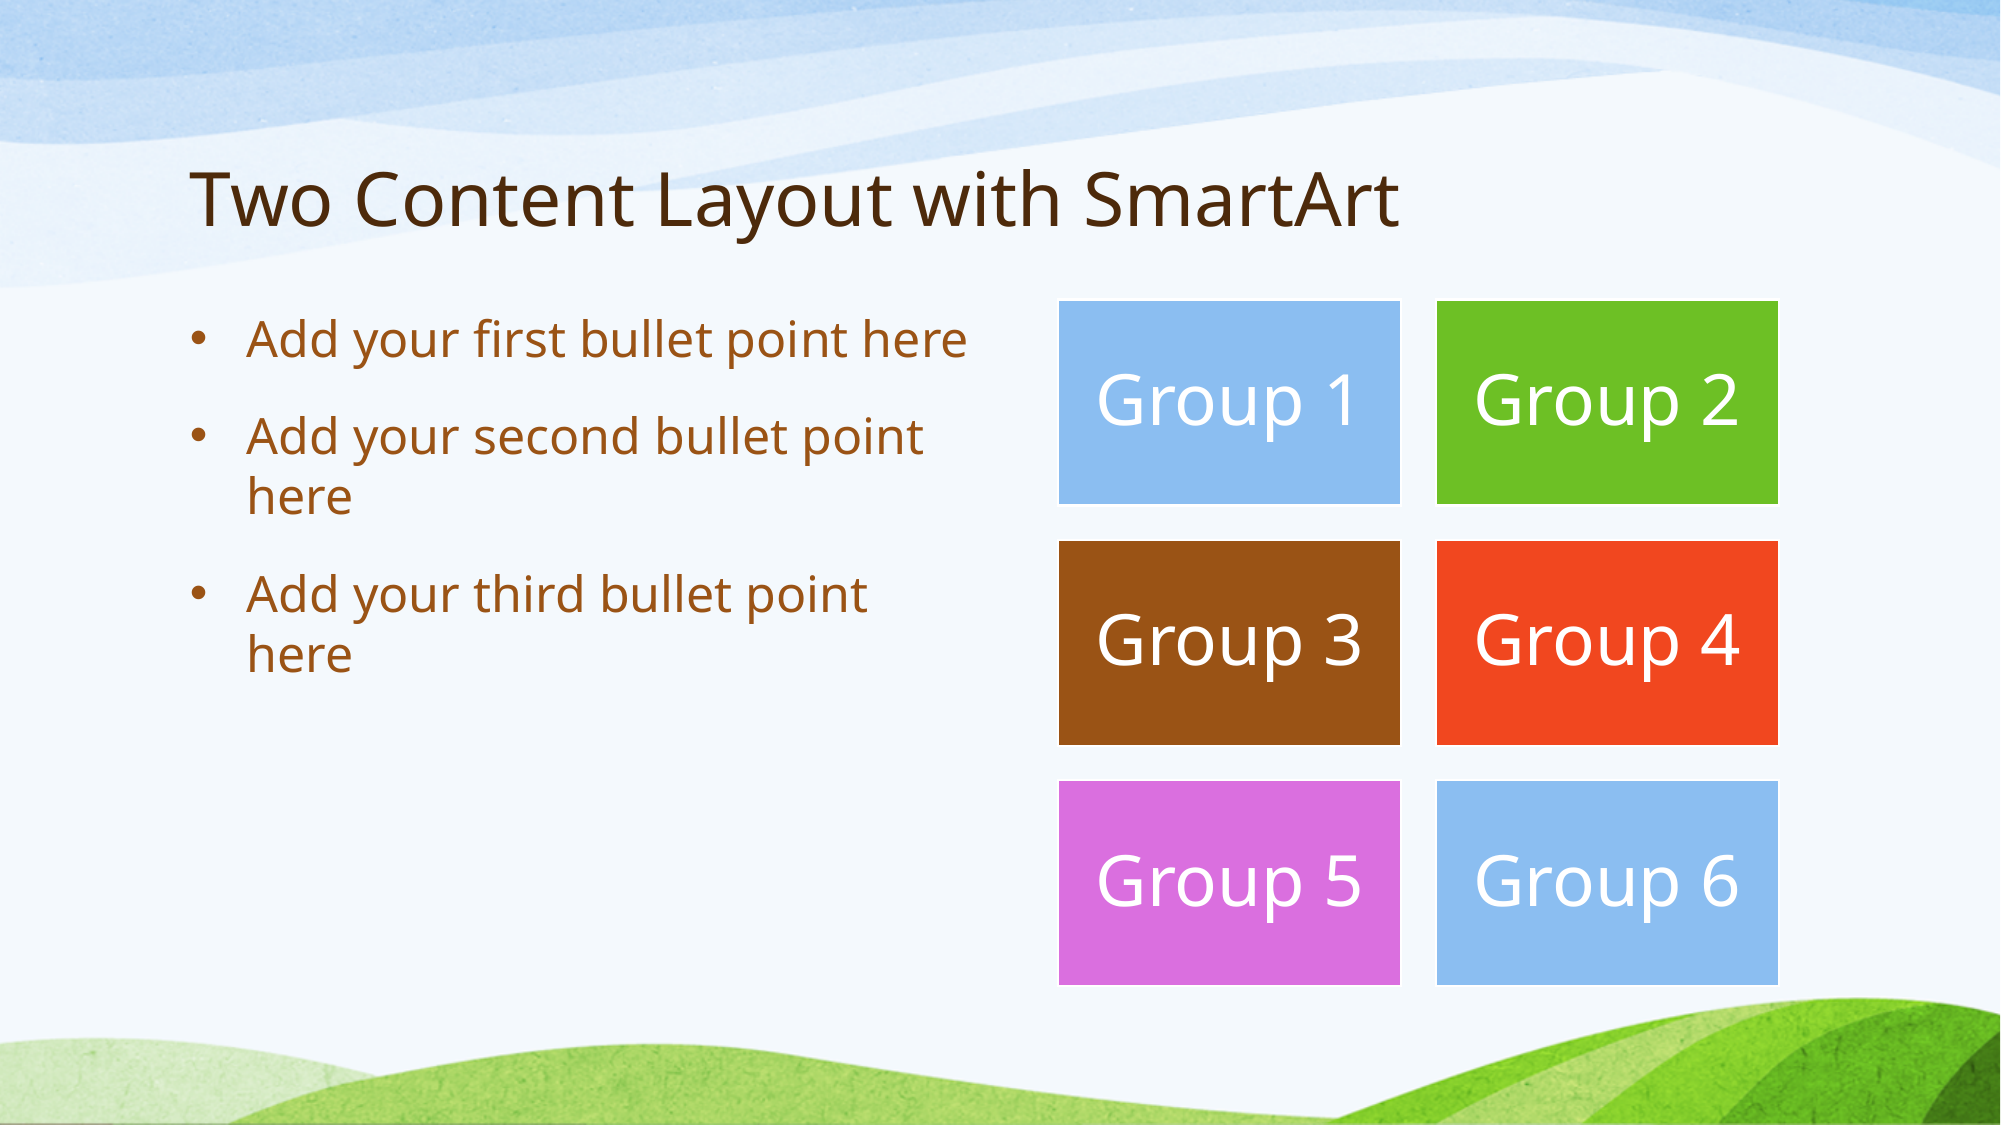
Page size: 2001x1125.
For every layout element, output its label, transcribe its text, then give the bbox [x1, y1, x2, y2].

list Add your first bullet point here Add your second bullet point here Add your third bullet point here [174, 299, 988, 987]
title Two Content Layout with SmartArt [174, 50, 1825, 250]
picture [0, 0, 2001, 1125]
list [1012, 299, 1825, 987]
